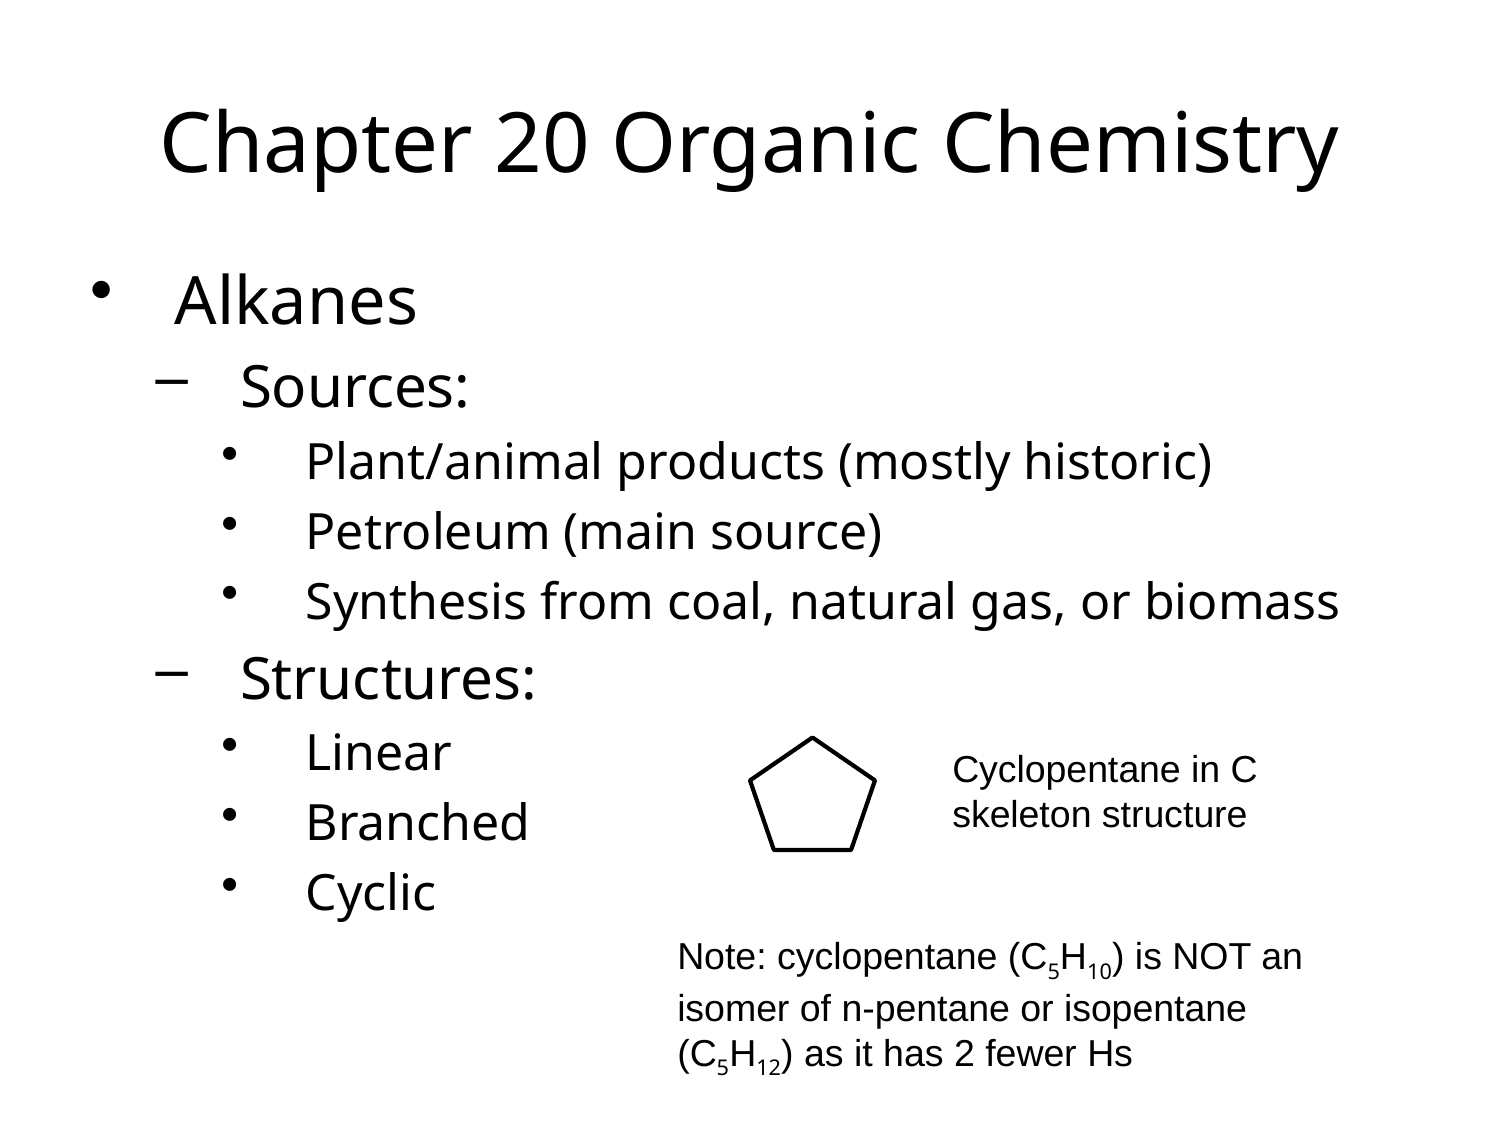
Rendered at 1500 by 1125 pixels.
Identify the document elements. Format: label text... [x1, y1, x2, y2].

title Chapter 20 Organic Chemistry [75, 45, 1425, 233]
text_box Cyclopentane in C skeleton structure [937, 737, 1413, 843]
text_box Note: cyclopentane (C5H10) is NOT an isomer of n-pentane or isopentane (C5H12) as it has 2 fewer Hs [662, 924, 1363, 1087]
list Alkanes Sources: Plant/animal products (mostly historic) Petroleum (main source) Synthesis from coal, natural gas, or biomass Structures: Linear Branched Cyclic [75, 249, 1413, 975]
text_box [748, 735, 877, 853]
